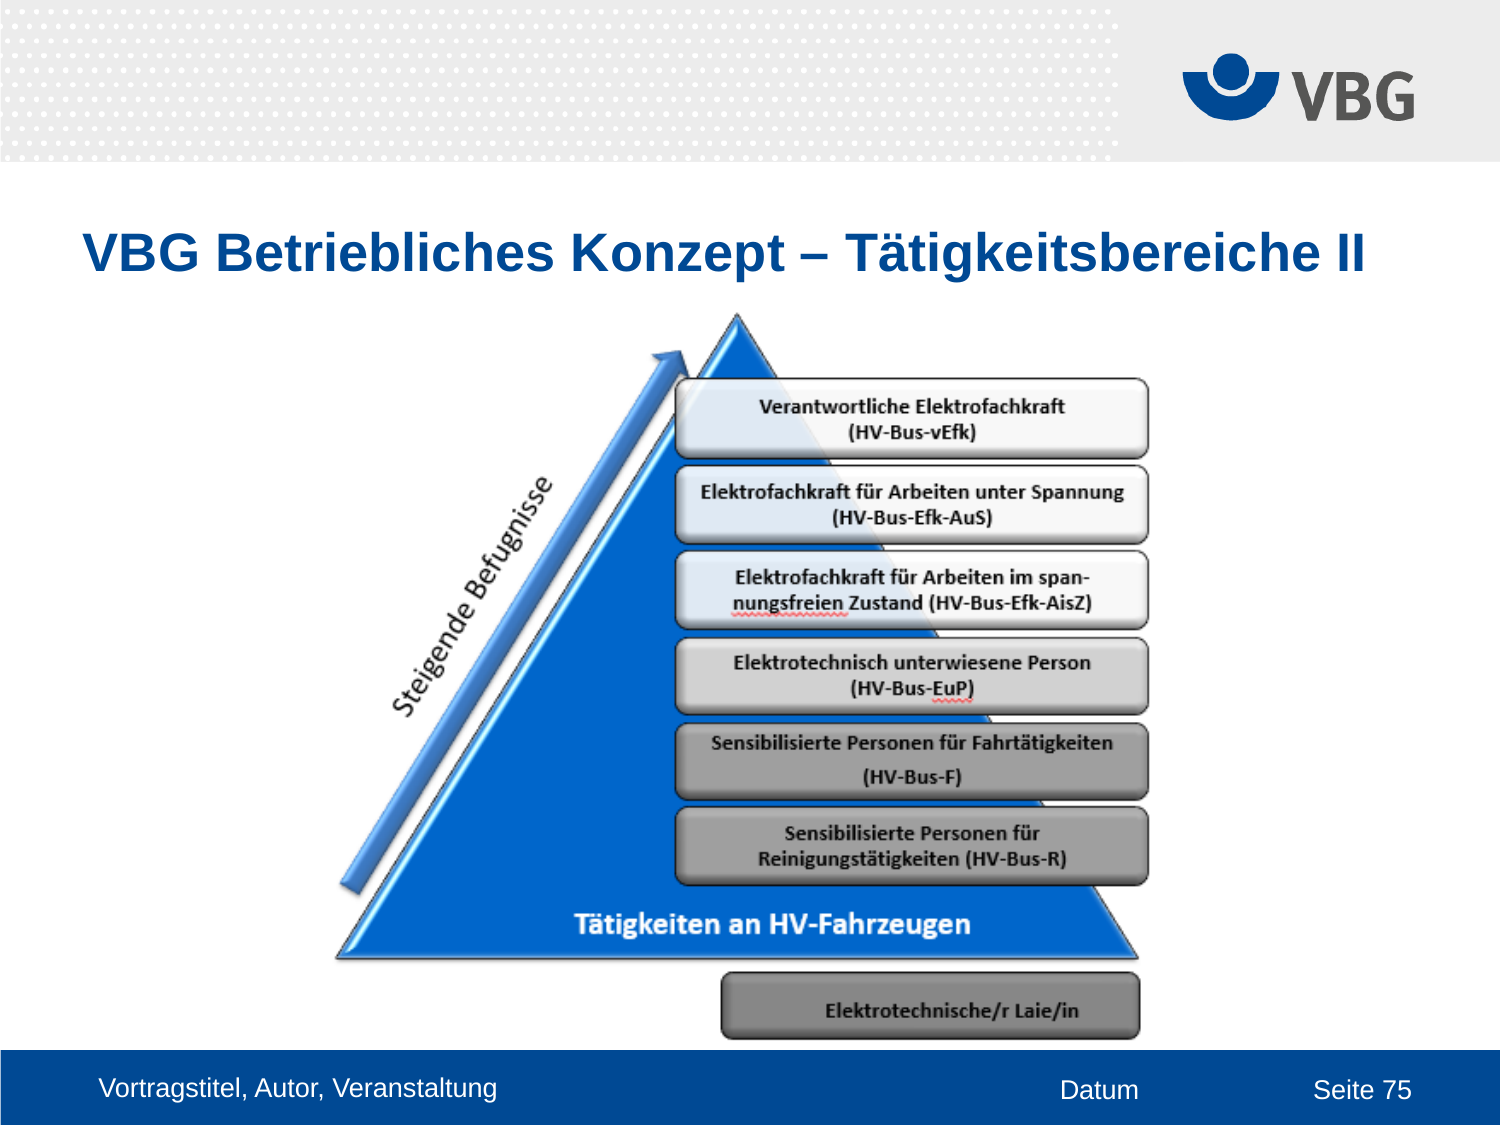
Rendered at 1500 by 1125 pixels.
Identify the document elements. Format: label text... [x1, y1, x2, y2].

picture [325, 266, 1175, 1047]
picture [0, 1050, 1500, 1125]
title VBG Betriebliches Konzept – Tätigkeitsbereiche II [82, 216, 1427, 306]
picture [0, 0, 1500, 162]
